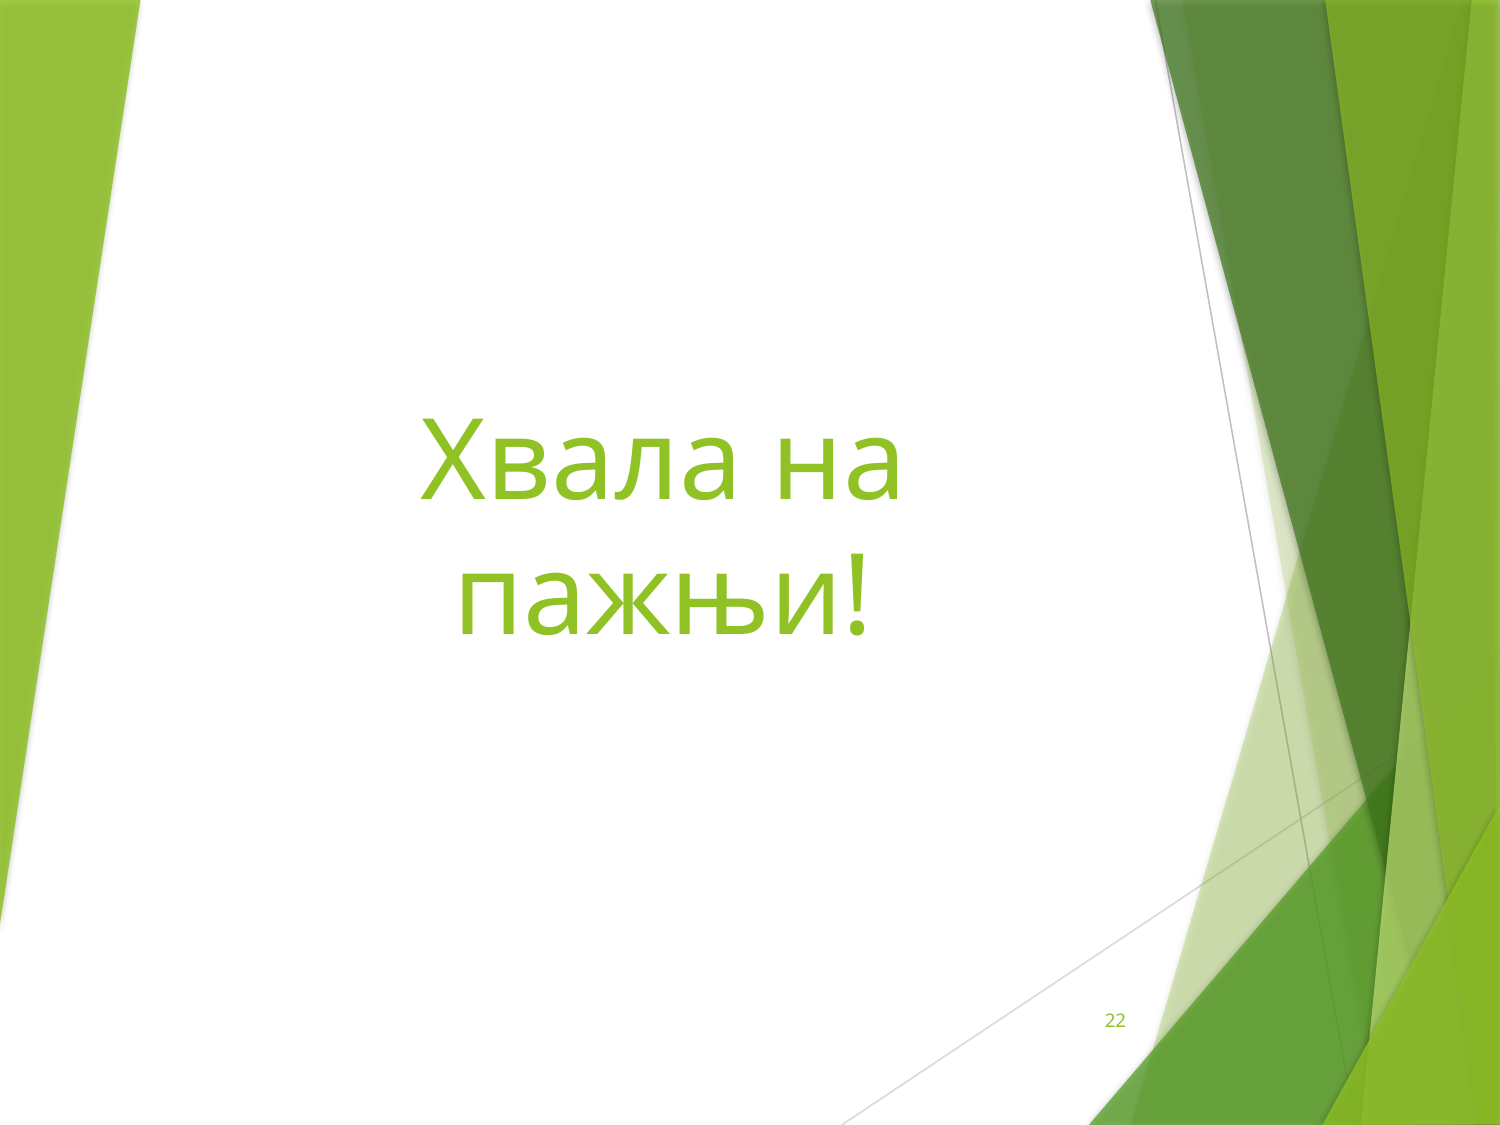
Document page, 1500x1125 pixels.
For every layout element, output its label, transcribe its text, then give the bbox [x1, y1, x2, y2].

slide_number 22 [1057, 991, 1142, 1051]
title Хвала на пажњи! [185, 394, 1142, 665]
